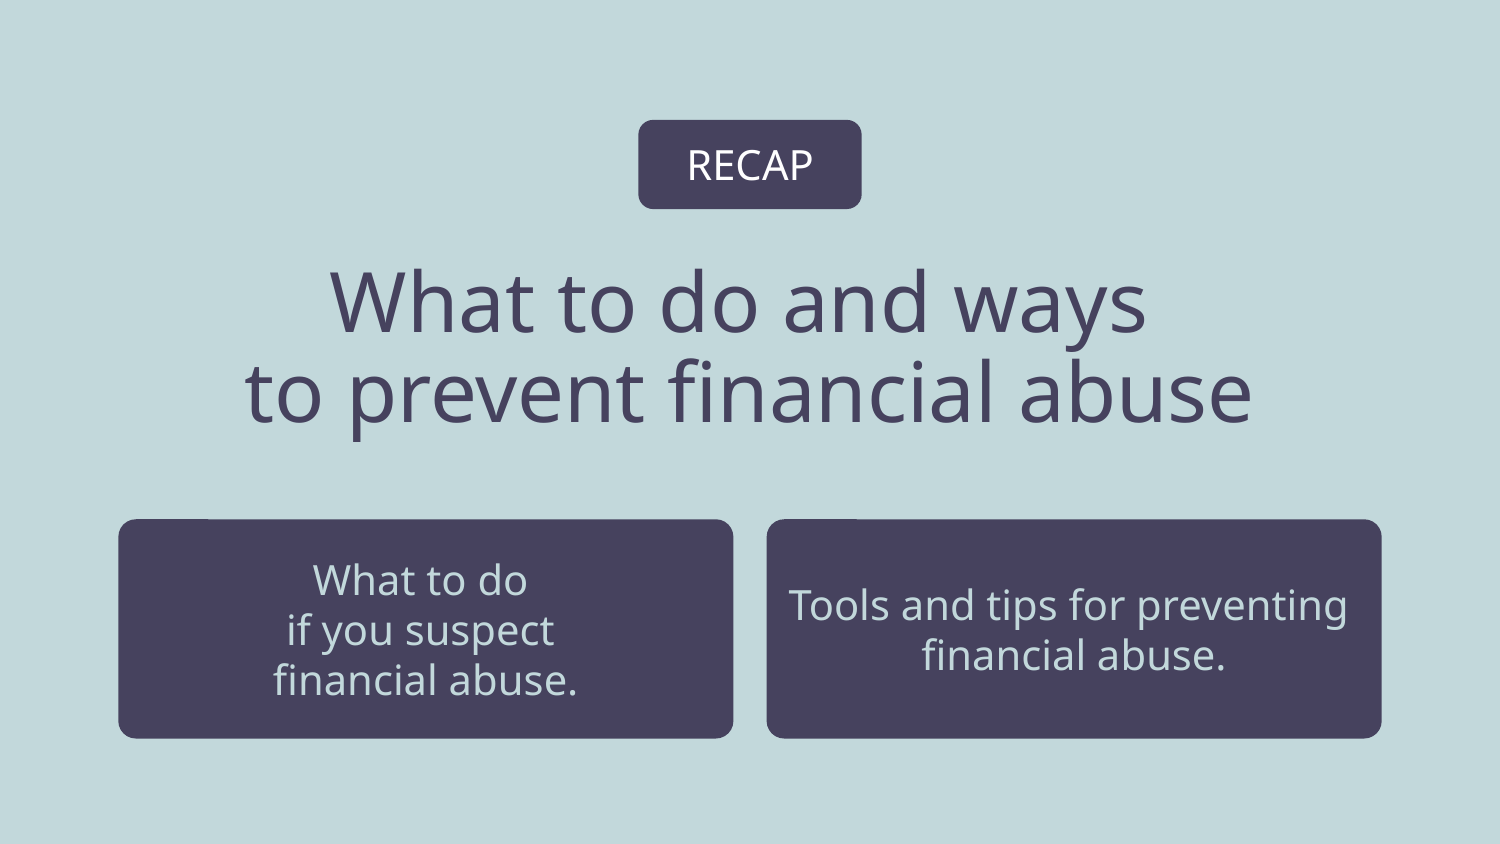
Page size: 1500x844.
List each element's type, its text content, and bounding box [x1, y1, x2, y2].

text_box Tools and tips for preventing financial abuse. [768, 521, 1380, 737]
text_box What to do if you suspect financial abuse. [120, 521, 732, 737]
text_box What to do and ways to prevent financial abuse [72, 245, 1428, 446]
text_box RECAP [638, 119, 862, 210]
